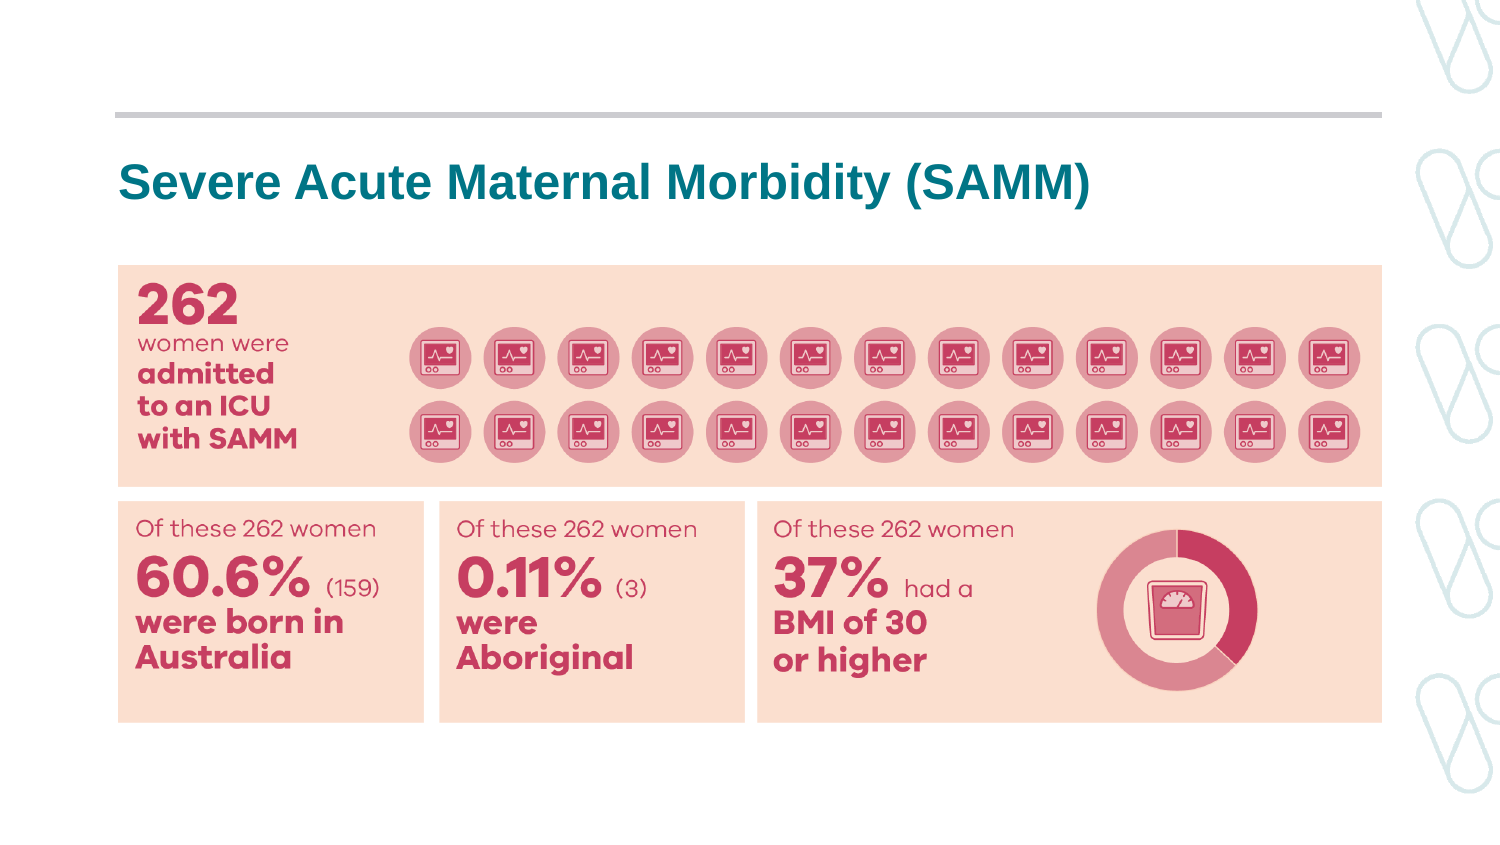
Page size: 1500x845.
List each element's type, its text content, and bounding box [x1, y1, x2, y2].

title Severe Acute Maternal Morbidity (SAMM) [112, 147, 1382, 284]
picture [0, 0, 1500, 845]
